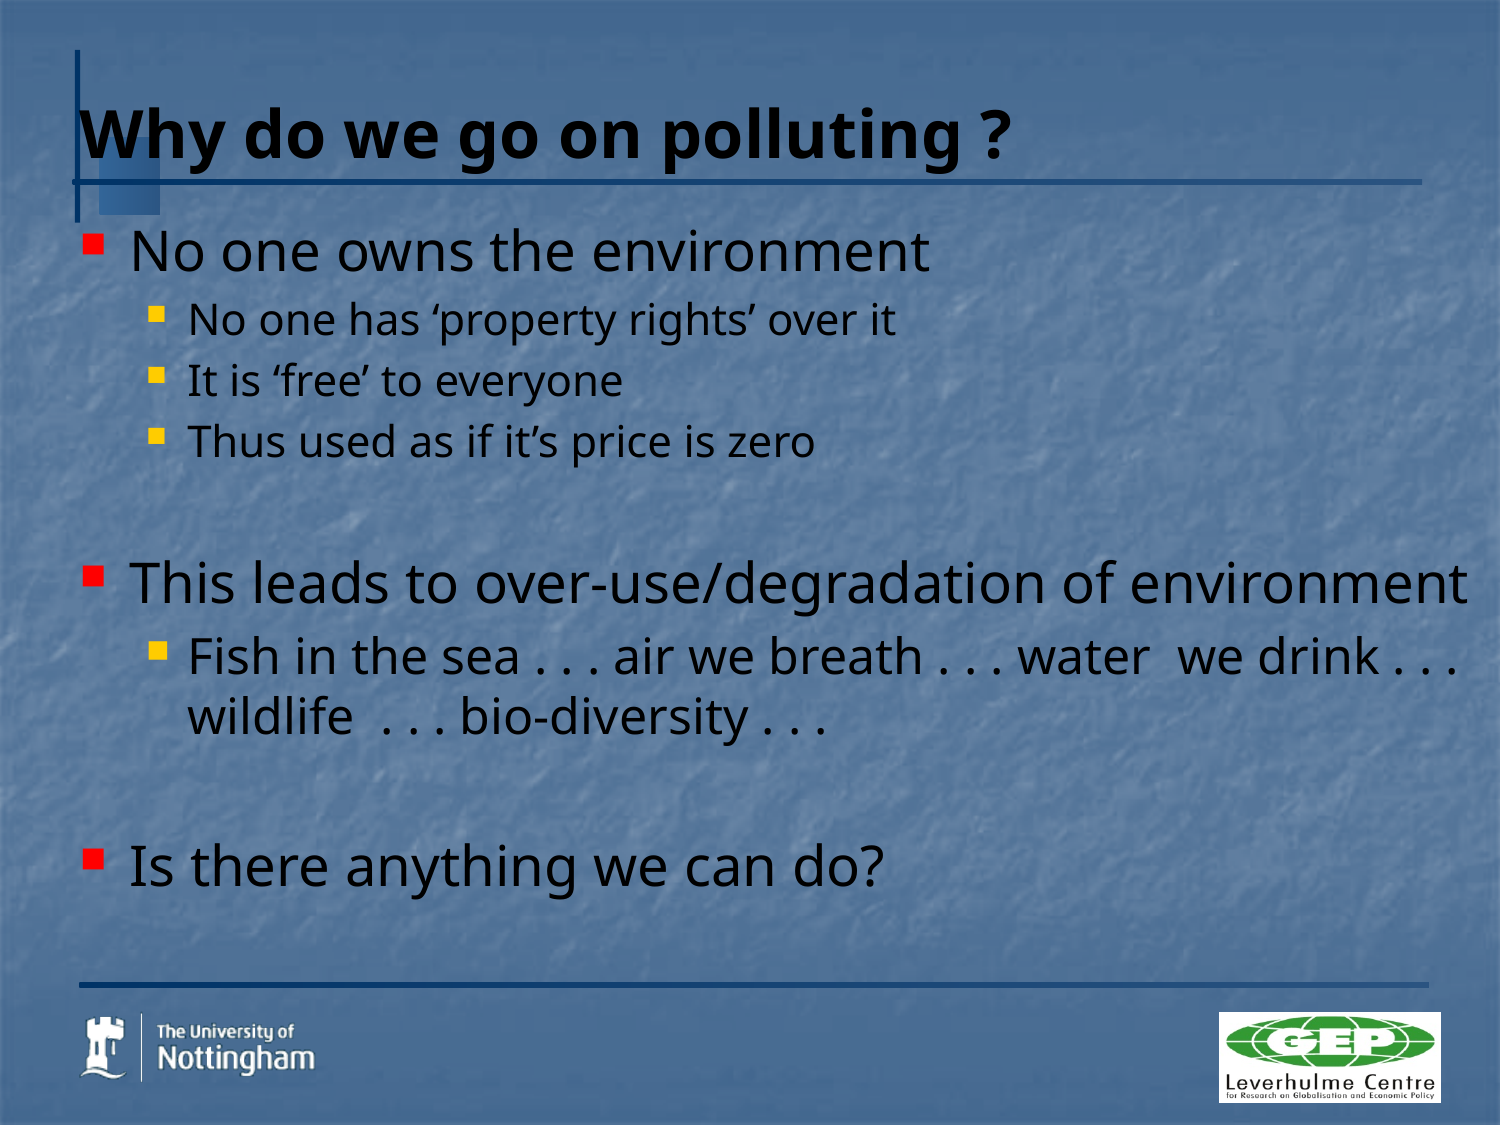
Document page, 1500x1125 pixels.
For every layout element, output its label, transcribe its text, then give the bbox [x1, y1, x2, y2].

picture [53, 970, 342, 1125]
picture [1219, 1012, 1441, 1103]
list No one owns the environment No one has ‘property rights’ over it It is ‘free’ to everyone Thus used as if it’s price is zero This leads to over-use/degradation of environment Fish in the sea . . . air we breath . . . water we drink . . . wildlife . . . bio-diversity . . . Is there anything we can do? [64, 207, 1500, 973]
title Why do we go on polluting ? [64, 43, 1500, 207]
